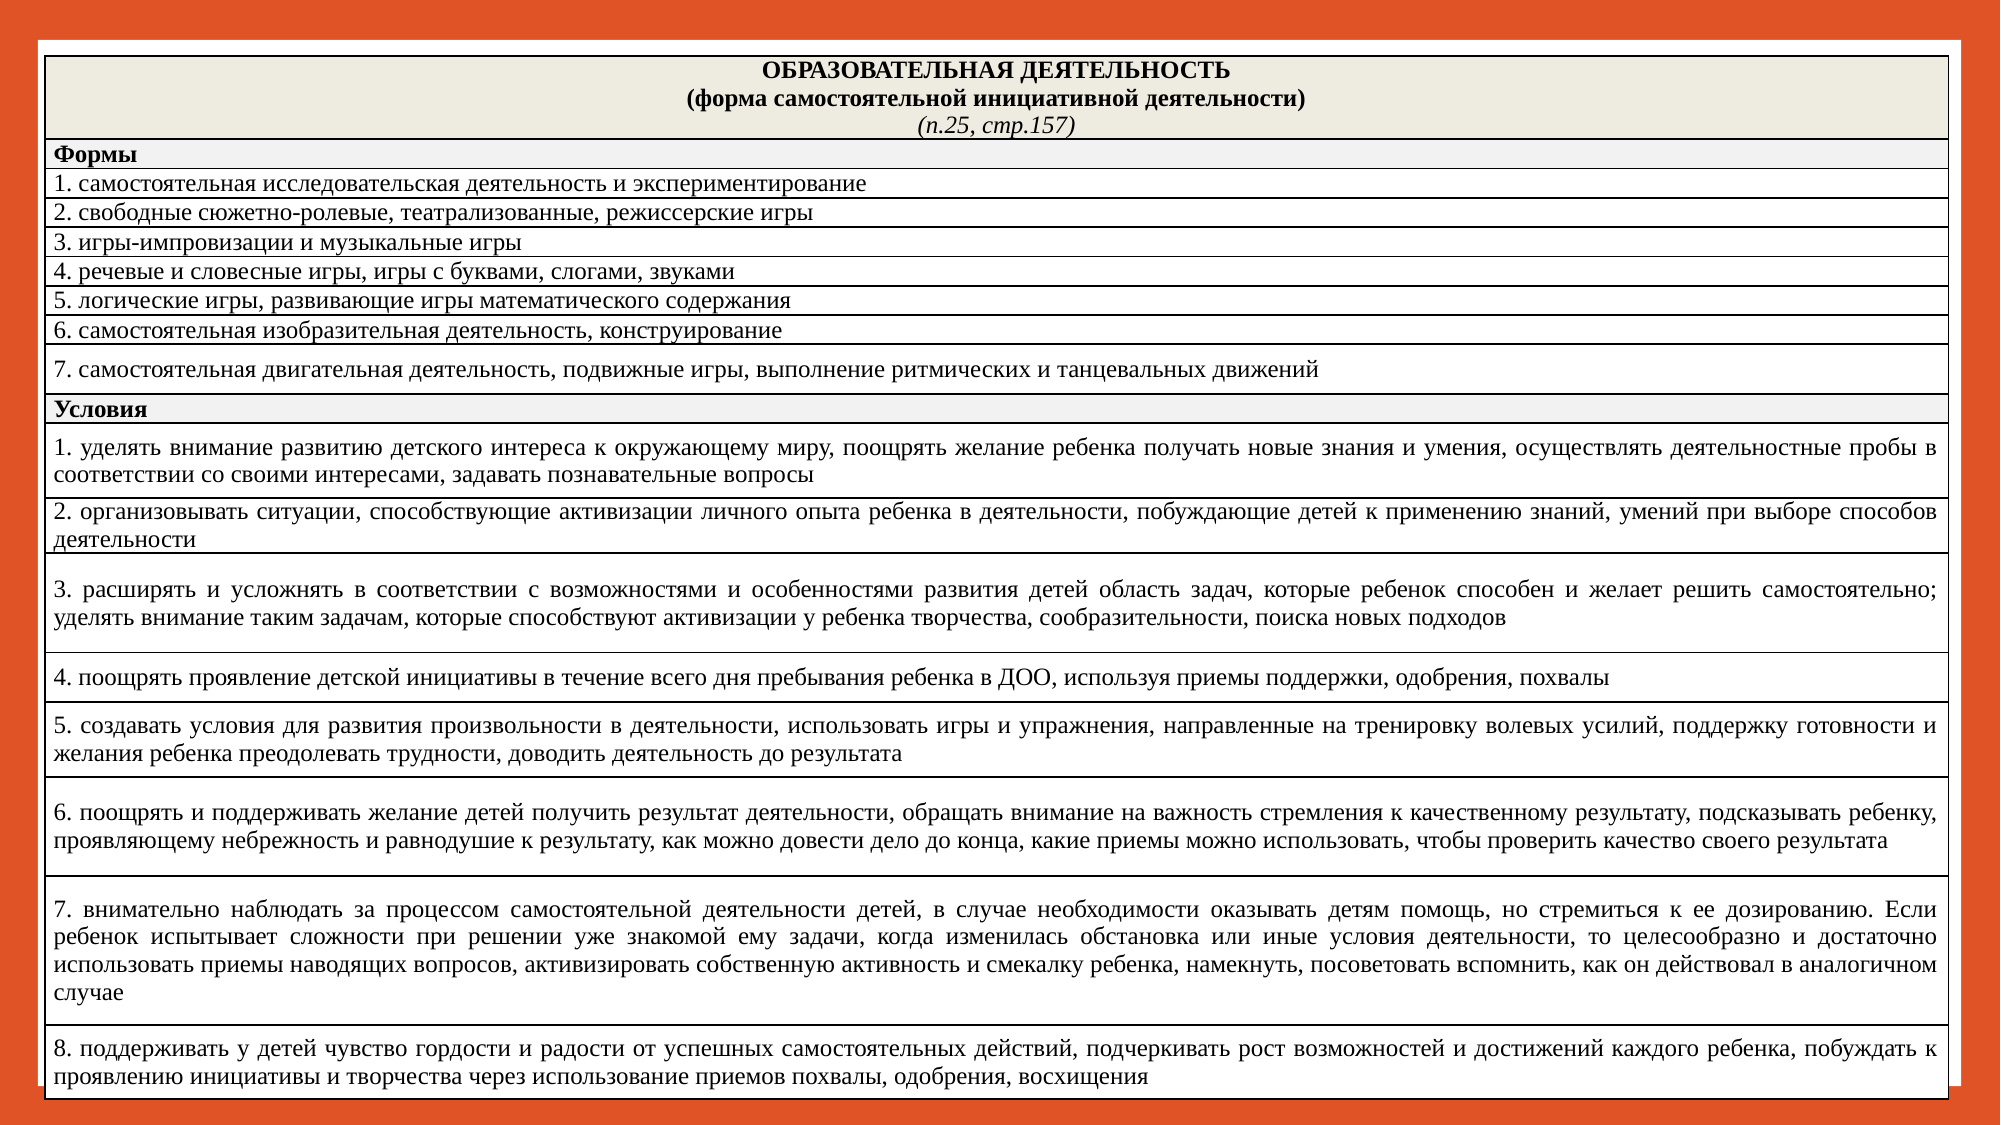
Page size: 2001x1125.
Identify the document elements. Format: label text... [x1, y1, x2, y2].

table_cell 3. расширять и усложнять в соответствии с возможностями и особенностями развития детей область задач, которые ребенок способен и желает решить самостоятельно; уделять внимание таким задачам, которые способствуют активизации у ребенка творчества, сообразительности, поиска новых подходов [46, 554, 1948, 652]
table_cell 1. самостоятельная исследовательская деятельность и экспериментирование [46, 169, 1948, 197]
table_cell 6. поощрять и поддерживать желание детей получить результат деятельности, обращать внимание на важность стремления к качественному результату, подсказывать ребенку, проявляющему небрежность и равнодушие к результату, как можно довести дело до конца, какие приемы можно использовать, чтобы проверить качество своего результата [46, 778, 1948, 875]
table_cell Условия [46, 395, 1948, 422]
table_cell 4. поощрять проявление детской инициативы в течение всего дня пребывания ребенка в ДОО, используя приемы поддержки, одобрения, похвалы [46, 653, 1948, 701]
table_cell 4. речевые и словесные игры, игры с буквами, слогами, звуками [46, 257, 1948, 285]
table_cell Формы [46, 140, 1948, 168]
table_cell 3. игры-импровизации и музыкальные игры [46, 228, 1948, 256]
table_cell 7. самостоятельная двигательная деятельность, подвижные игры, выполнение ритмических и танцевальных движений [46, 345, 1948, 393]
table_cell 5. создавать условия для развития произвольности в деятельности, использовать игры и упражнения, направленные на тренировку волевых усилий, поддержку готовности и желания ребенка преодолевать трудности, доводить деятельность до результата [46, 703, 1948, 776]
table_cell 6. самостоятельная изобразительная деятельность, конструирование [46, 316, 1948, 343]
table_cell 8. поддерживать у детей чувство гордости и радости от успешных самостоятельных действий, подчеркивать рост возможностей и достижений каждого ребенка, побуждать к проявлению инициативы и творчества через использование приемов похвалы, одобрения, восхищения [46, 1026, 1948, 1098]
table_cell 7. внимательно наблюдать за процессом самостоятельной деятельности детей, в случае необходимости оказывать детям помощь, но стремиться к ее дозированию. Если ребенок испытывает сложности при решении уже знакомой ему задачи, когда изменилась обстановка или иные условия деятельности, то целесообразно и достаточно использовать приемы наводящих вопросов, активизировать собственную активность и смекалку ребенка, намекнуть, посоветовать вспомнить, как он действовал в аналогичном случае [46, 877, 1948, 1024]
table_cell 1. уделять внимание развитию детского интереса к окружающему миру, поощрять желание ребенка получать новые знания и умения, осуществлять деятельностные пробы в соответствии со своими интересами, задавать познавательные вопросы [46, 424, 1948, 497]
table_cell 2. организовывать ситуации, способствующие активизации личного опыта ребенка в деятельности, побуждающие детей к применению знаний, умений при выборе способов деятельности [46, 499, 1948, 552]
table_cell 5. логические игры, развивающие игры математического содержания [46, 287, 1948, 314]
table_header ОБРАЗОВАТЕЛЬНАЯ ДЕЯТЕЛЬНОСТЬ (форма самостоятельной инициативной деятельности) (п.25, стр.157) [46, 57, 1948, 138]
table_cell 2. свободные сюжетно-ролевые, театрализованные, режиссерские игры [46, 199, 1948, 226]
